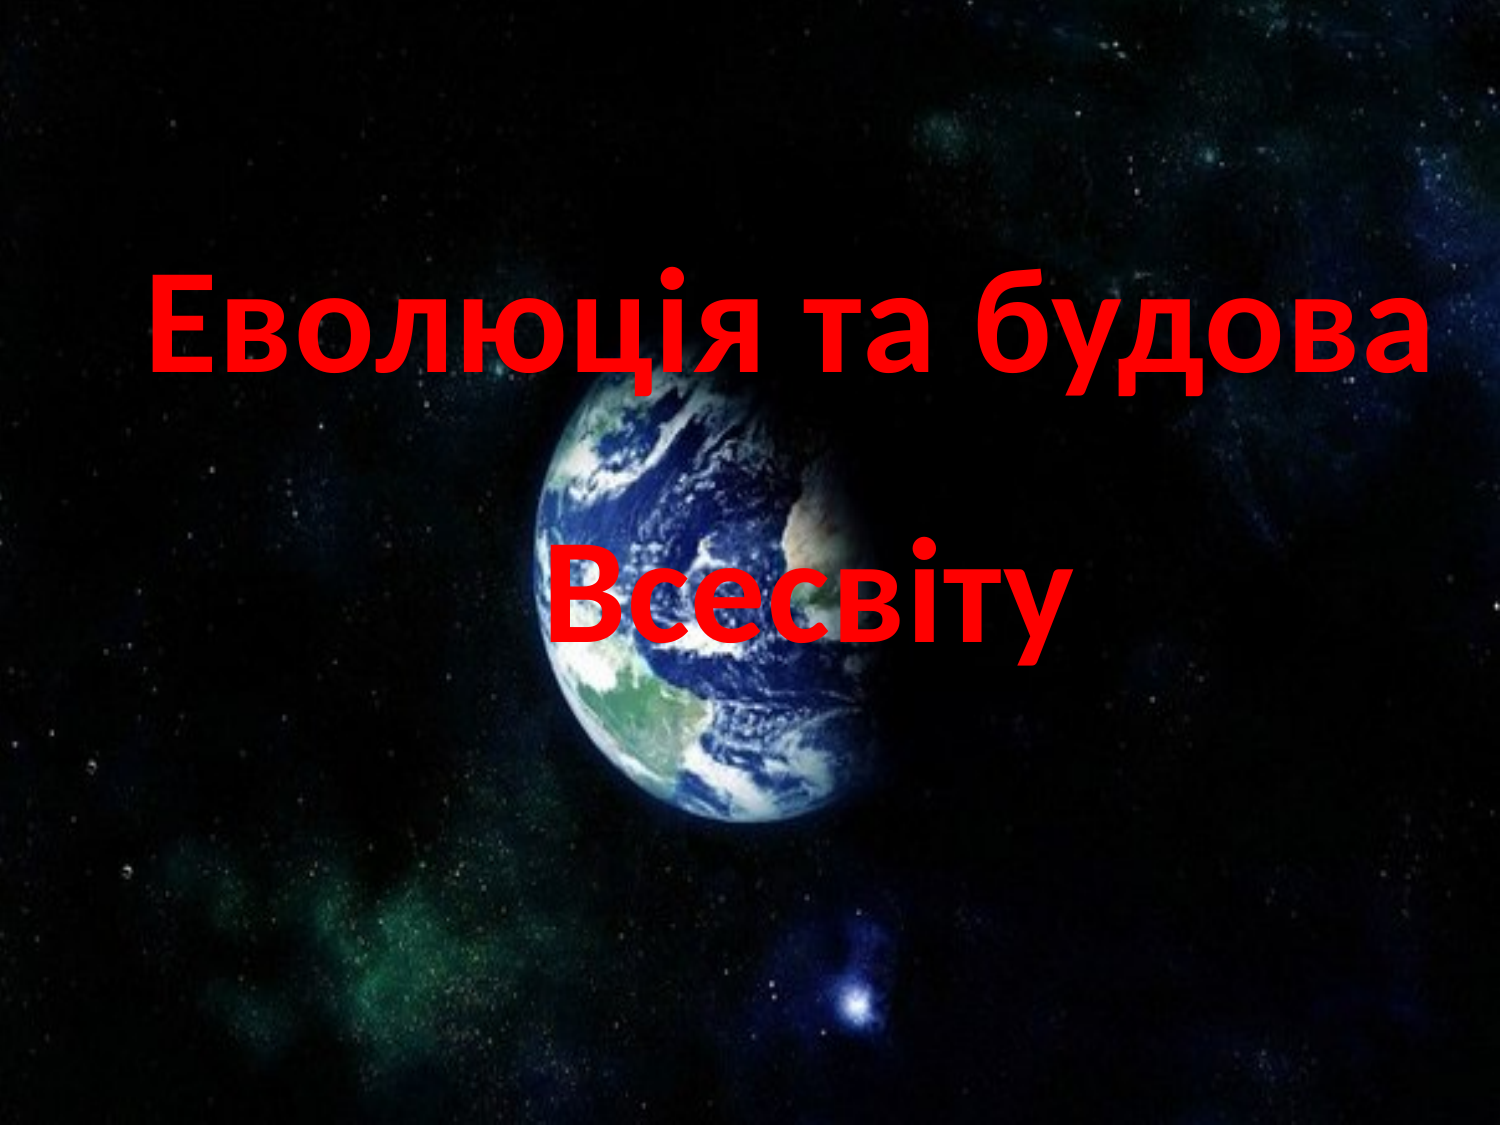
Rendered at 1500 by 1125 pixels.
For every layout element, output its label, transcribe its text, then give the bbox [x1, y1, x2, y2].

text_box Еволюція та будова Всесвіту [129, 125, 1453, 681]
picture [0, 0, 1500, 1125]
